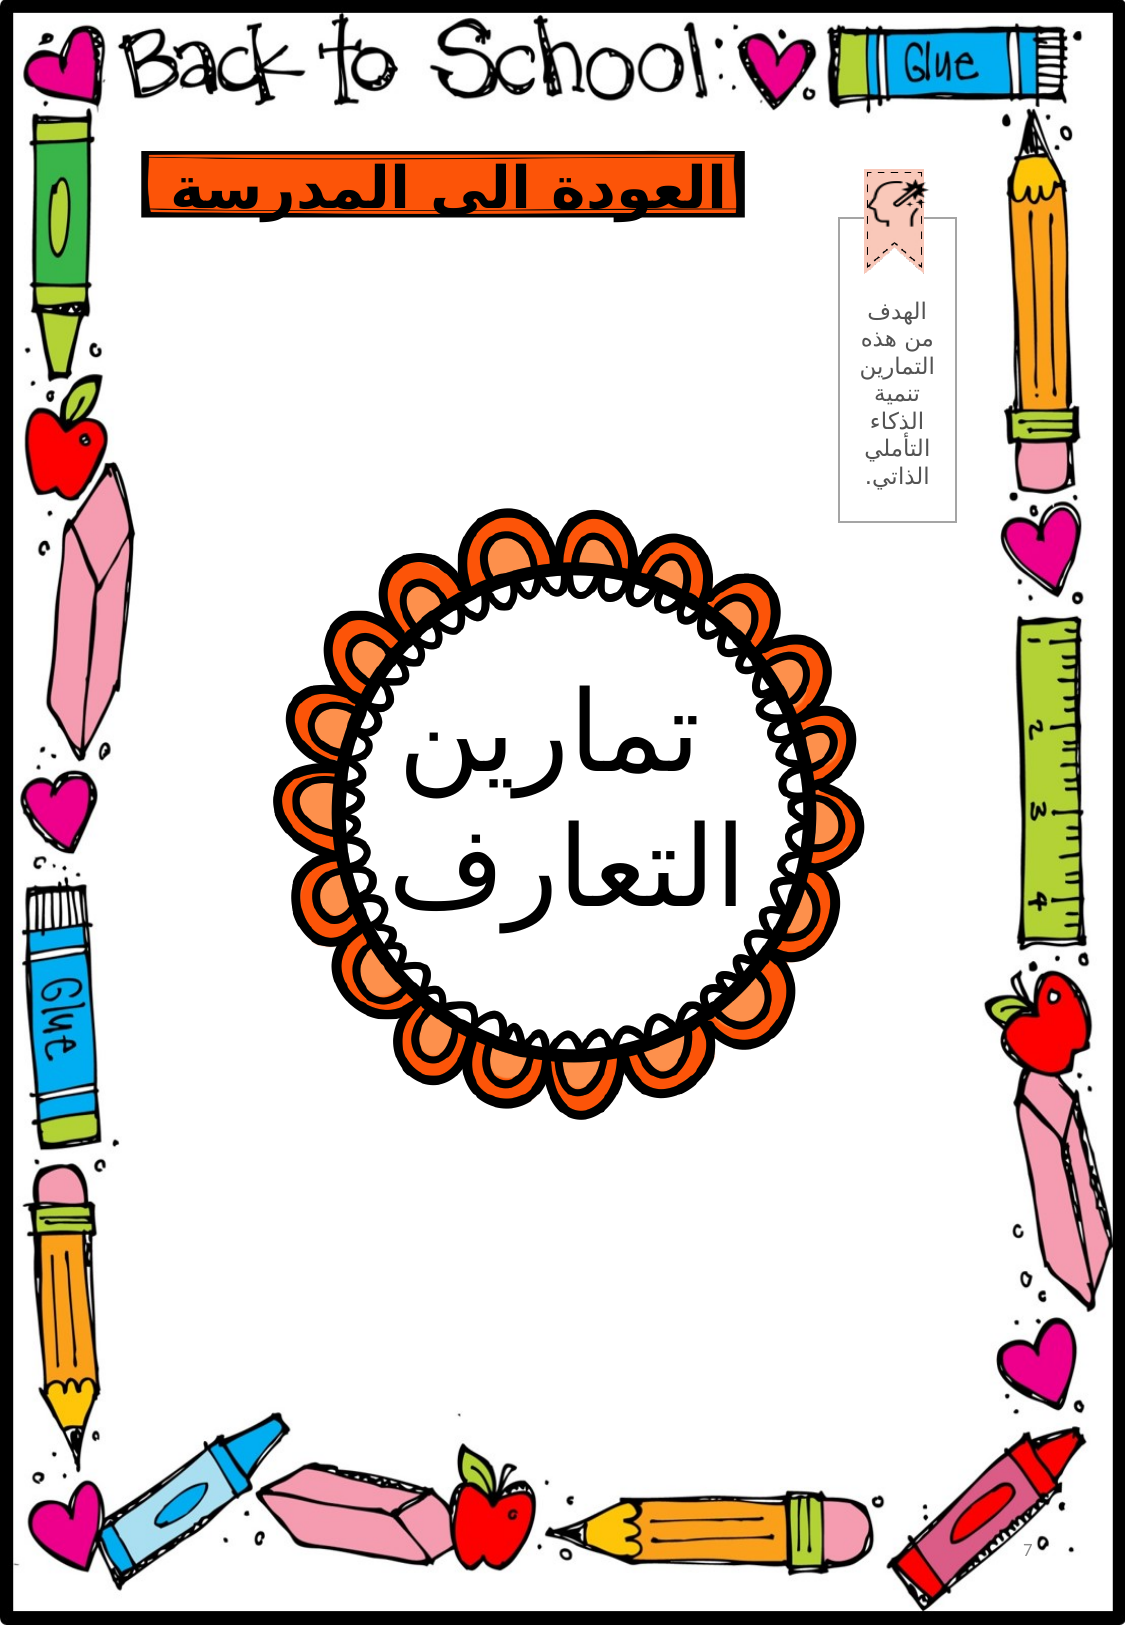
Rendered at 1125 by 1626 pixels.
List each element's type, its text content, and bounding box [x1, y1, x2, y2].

slide_number 7 [794, 1506, 1048, 1593]
picture [0, 0, 1125, 1625]
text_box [838, 169, 956, 522]
text_box العودة الى المدرسة [132, 142, 766, 228]
